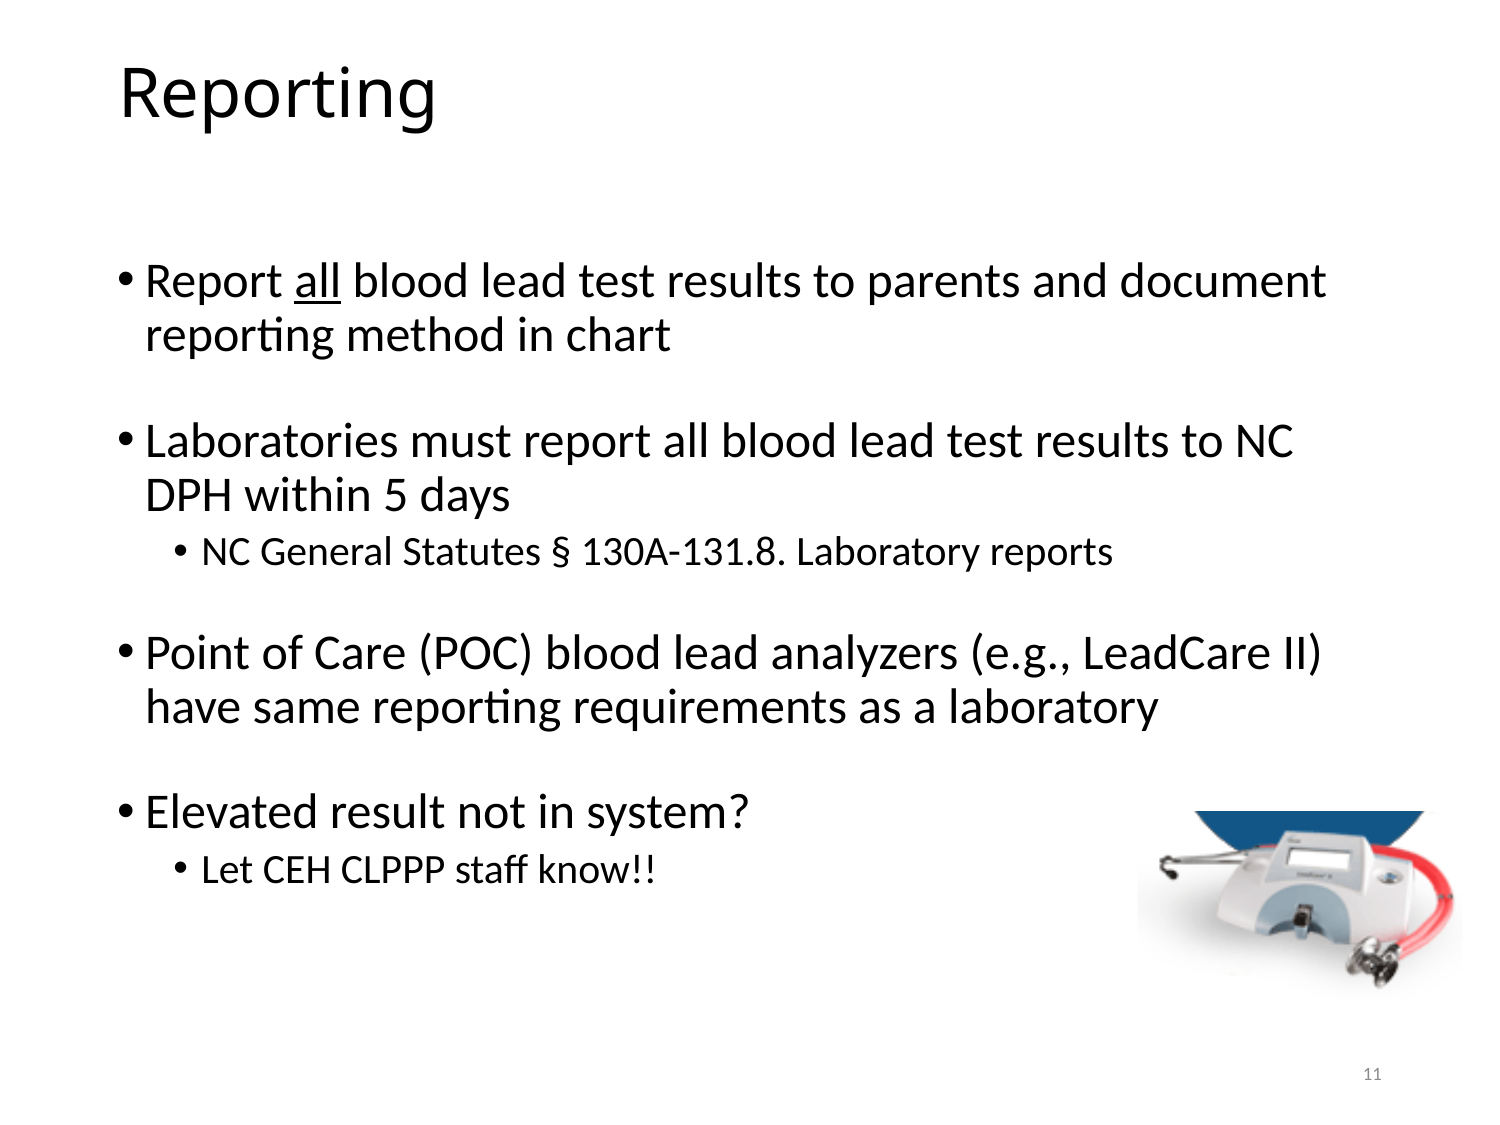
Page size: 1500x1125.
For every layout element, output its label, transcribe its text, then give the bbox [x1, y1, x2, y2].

picture [1137, 811, 1463, 1000]
title Reporting [103, 0, 1397, 205]
slide_number 11 [1059, 1042, 1397, 1103]
list Report all blood lead test results to parents and document reporting method in chart Laboratories must report all blood lead test results to NC DPH within 5 days NC General Statutes § 130A-131.8. Laboratory reports Point of Care (POC) blood lead analyzers (e.g., LeadCare II) have same reporting requirements as a laboratory Elevated result not in system? Let CEH CLPPP staff know!! [102, 247, 1396, 961]
